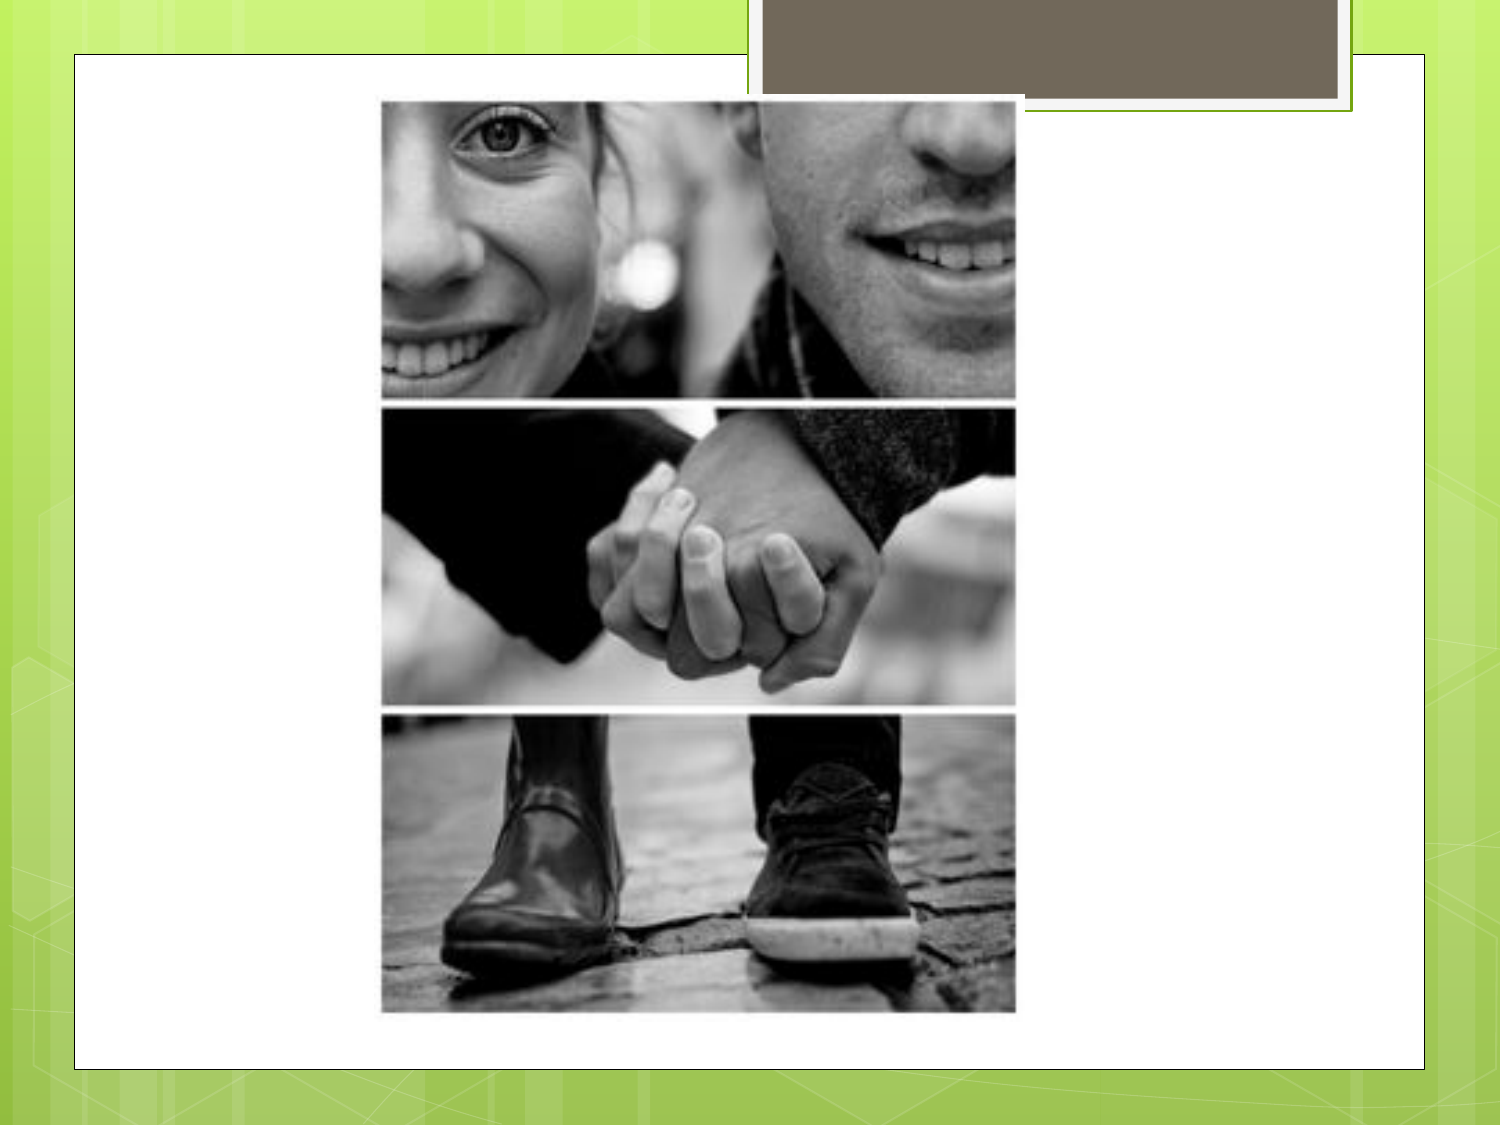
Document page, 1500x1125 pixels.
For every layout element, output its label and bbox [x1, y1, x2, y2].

picture [374, 94, 1026, 1022]
